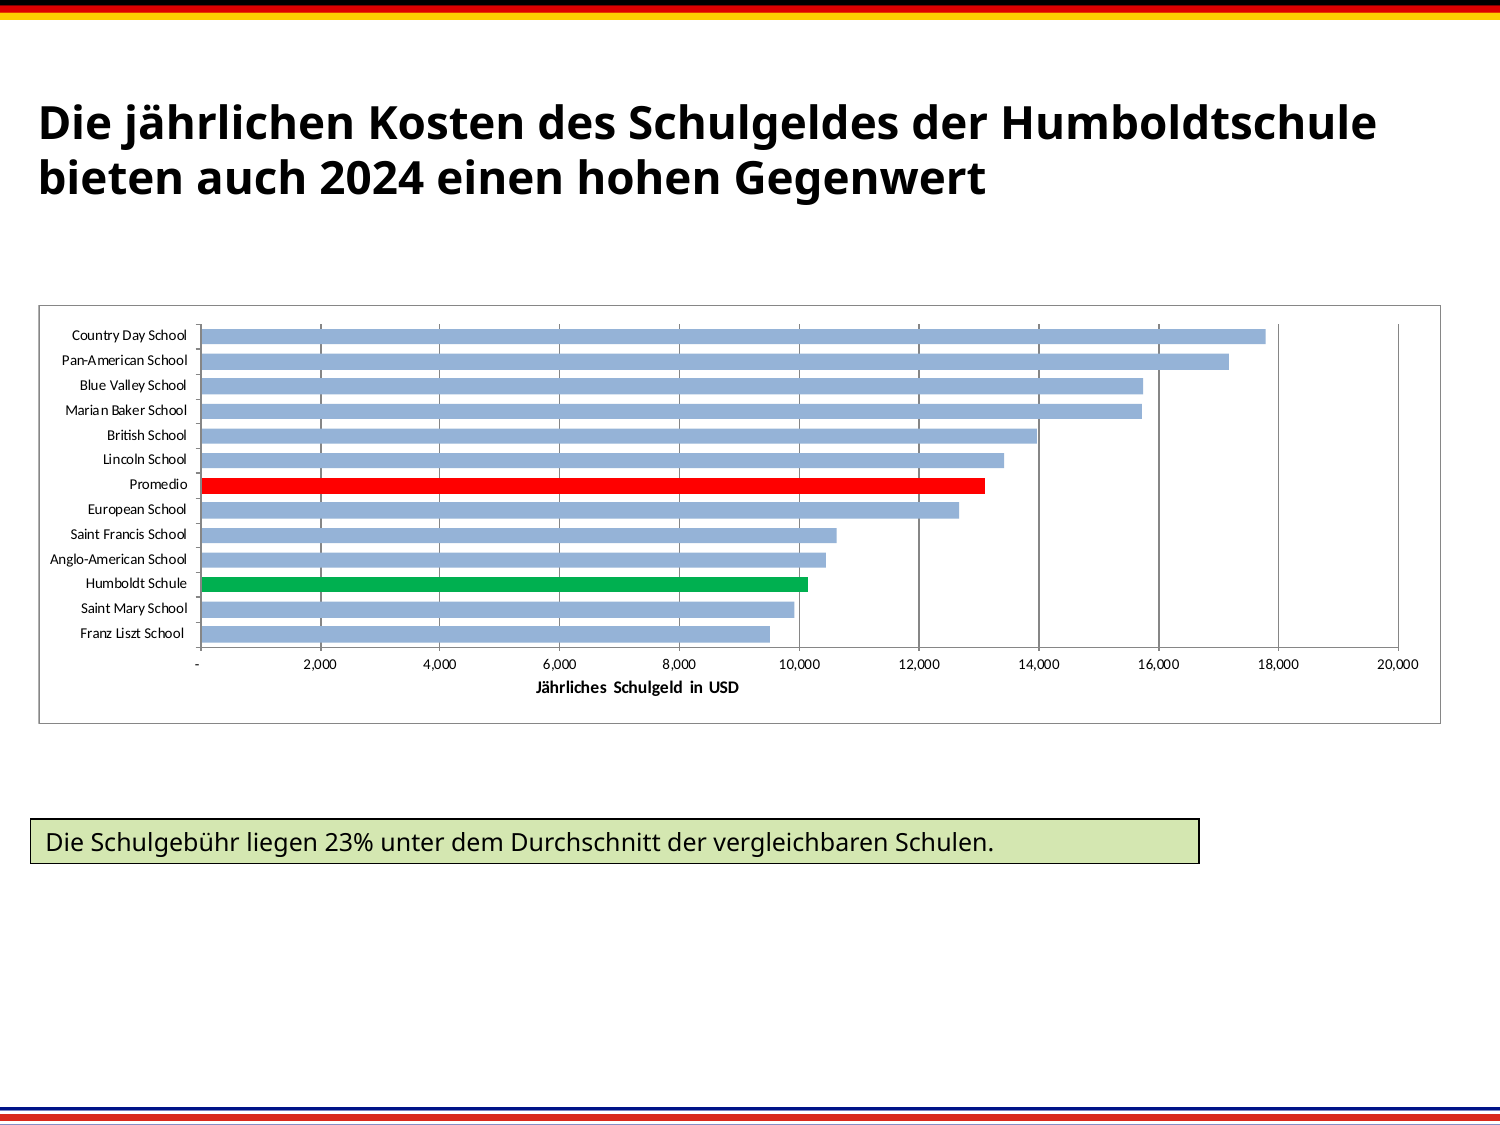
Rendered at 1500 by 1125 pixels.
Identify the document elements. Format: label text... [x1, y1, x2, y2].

picture [0, 0, 1500, 20]
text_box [37, 303, 1441, 724]
picture [0, 1107, 1500, 1125]
text_box Die Schulgebühr liegen 23% unter dem Durchschnitt der vergleichbaren Schulen. [30, 818, 1199, 864]
title Die jährlichen Kosten des Schulgeldes der Humboldtschule bieten auch 2024 einen hohen Gegenwert [22, 78, 1437, 219]
